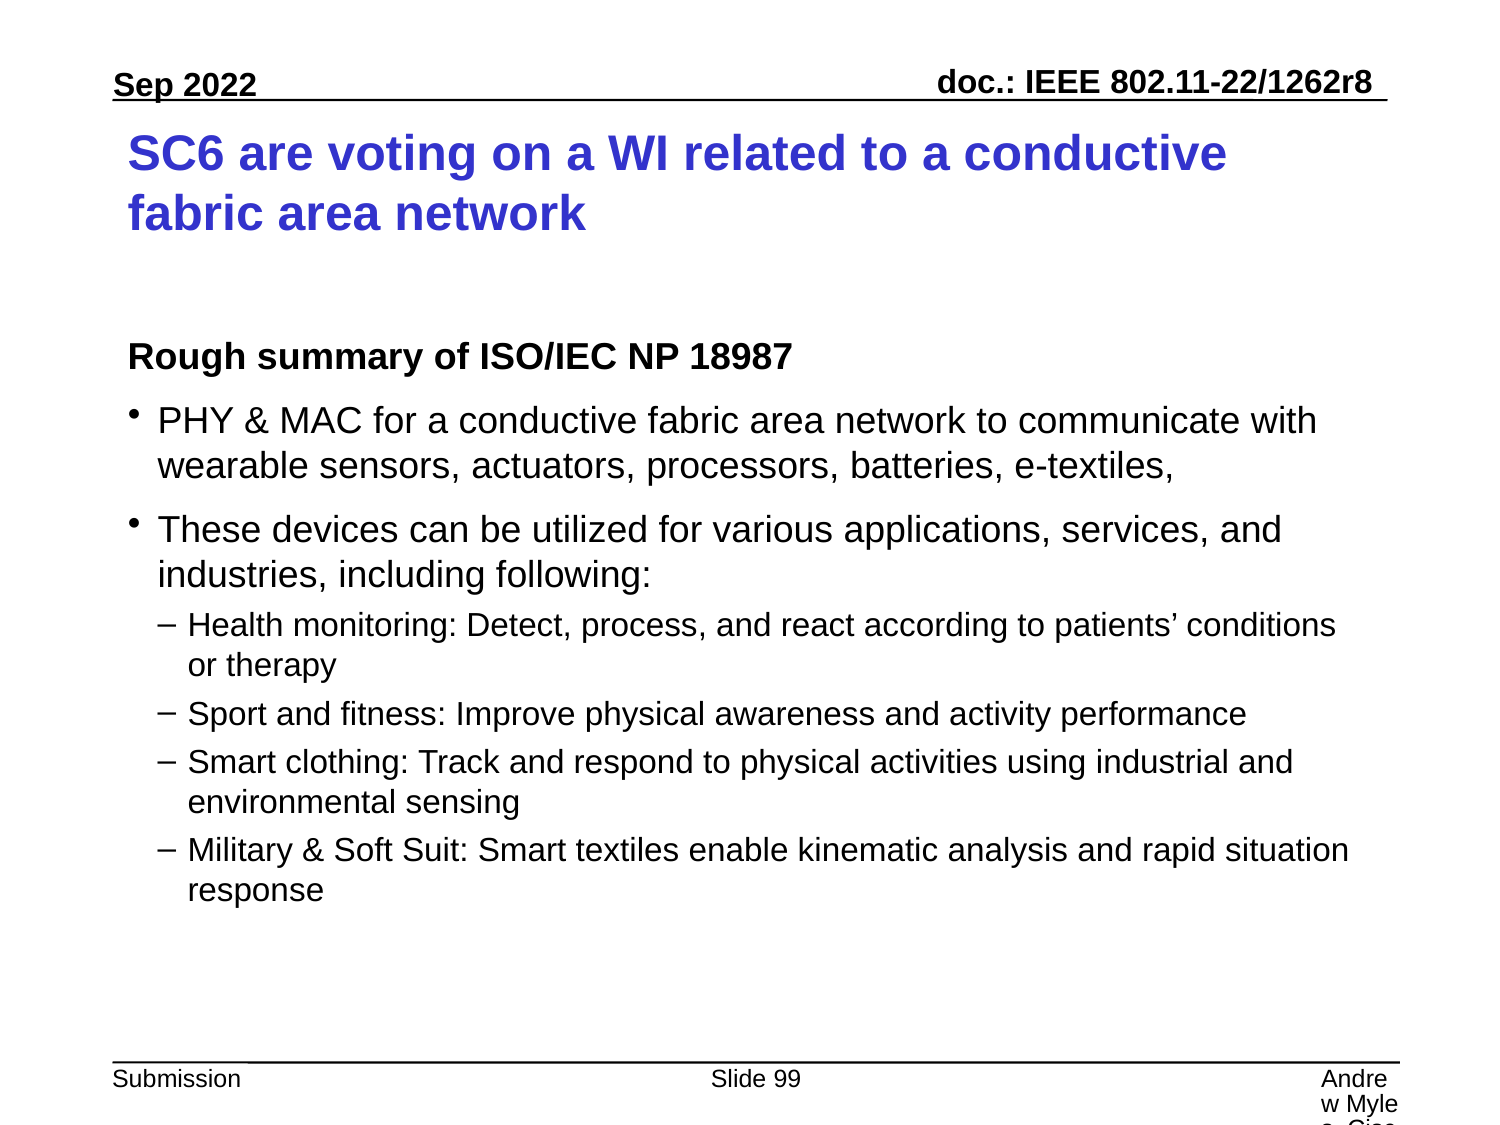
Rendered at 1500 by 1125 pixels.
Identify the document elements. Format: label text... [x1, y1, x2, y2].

title SC6 are voting on a WI related to a conductive fabric area network [112, 112, 1388, 288]
slide_number Slide 99 [709, 1061, 803, 1093]
footer Andrew Myles, Cisco [1320, 1061, 1402, 1093]
list Rough summary of ISO/IEC NP 18987 PHY & MAC for a conductive fabric area network to communicate with wearable sensors, actuators, processors, batteries, e-textiles, These devices can be utilized for various applications, services, and industries, including following: Health monitoring: Detect, process, and react according to patients’ conditions or therapy Sport and fitness: Improve physical awareness and activity performance Smart clothing: Track and respond to physical activities using industrial and environmental sensing Military & Soft Suit: Smart textiles enable kinematic analysis and rapid situation response [112, 324, 1388, 1000]
